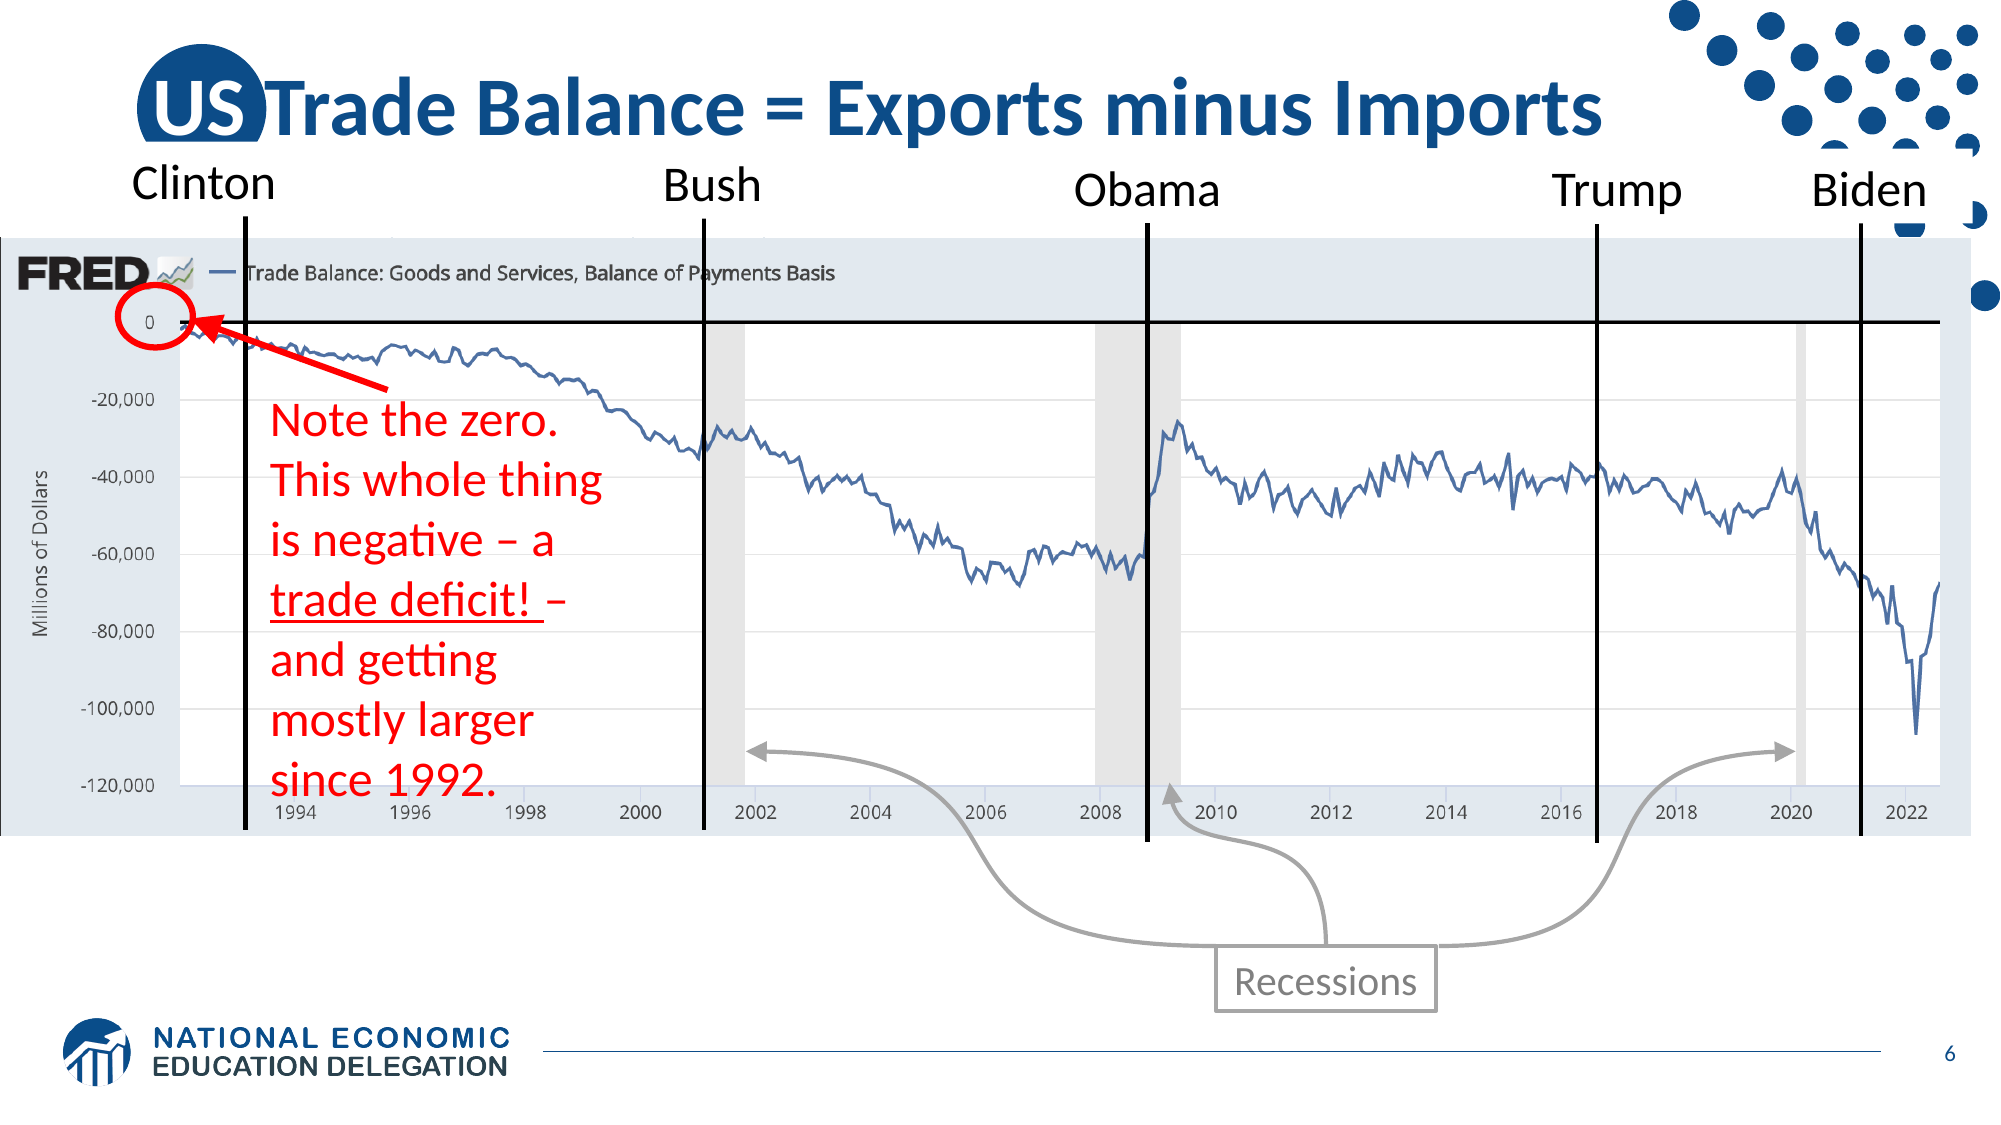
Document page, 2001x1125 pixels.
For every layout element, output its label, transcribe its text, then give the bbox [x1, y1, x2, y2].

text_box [190, 318, 388, 391]
text_box Trump [1514, 148, 1721, 224]
text_box Clinton [14, 141, 383, 217]
slide_number 6 [1521, 1022, 1972, 1082]
picture [0, 237, 1147, 837]
text_box Obama [1044, 148, 1251, 224]
picture [1598, 237, 1971, 837]
text_box Bush [589, 143, 836, 219]
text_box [745, 751, 1796, 1012]
text_box Biden [1766, 148, 1973, 224]
picture [1148, 237, 1596, 751]
title US Trade Balance = Exports minus Imports [137, 0, 1863, 218]
picture [55, 1013, 520, 1091]
